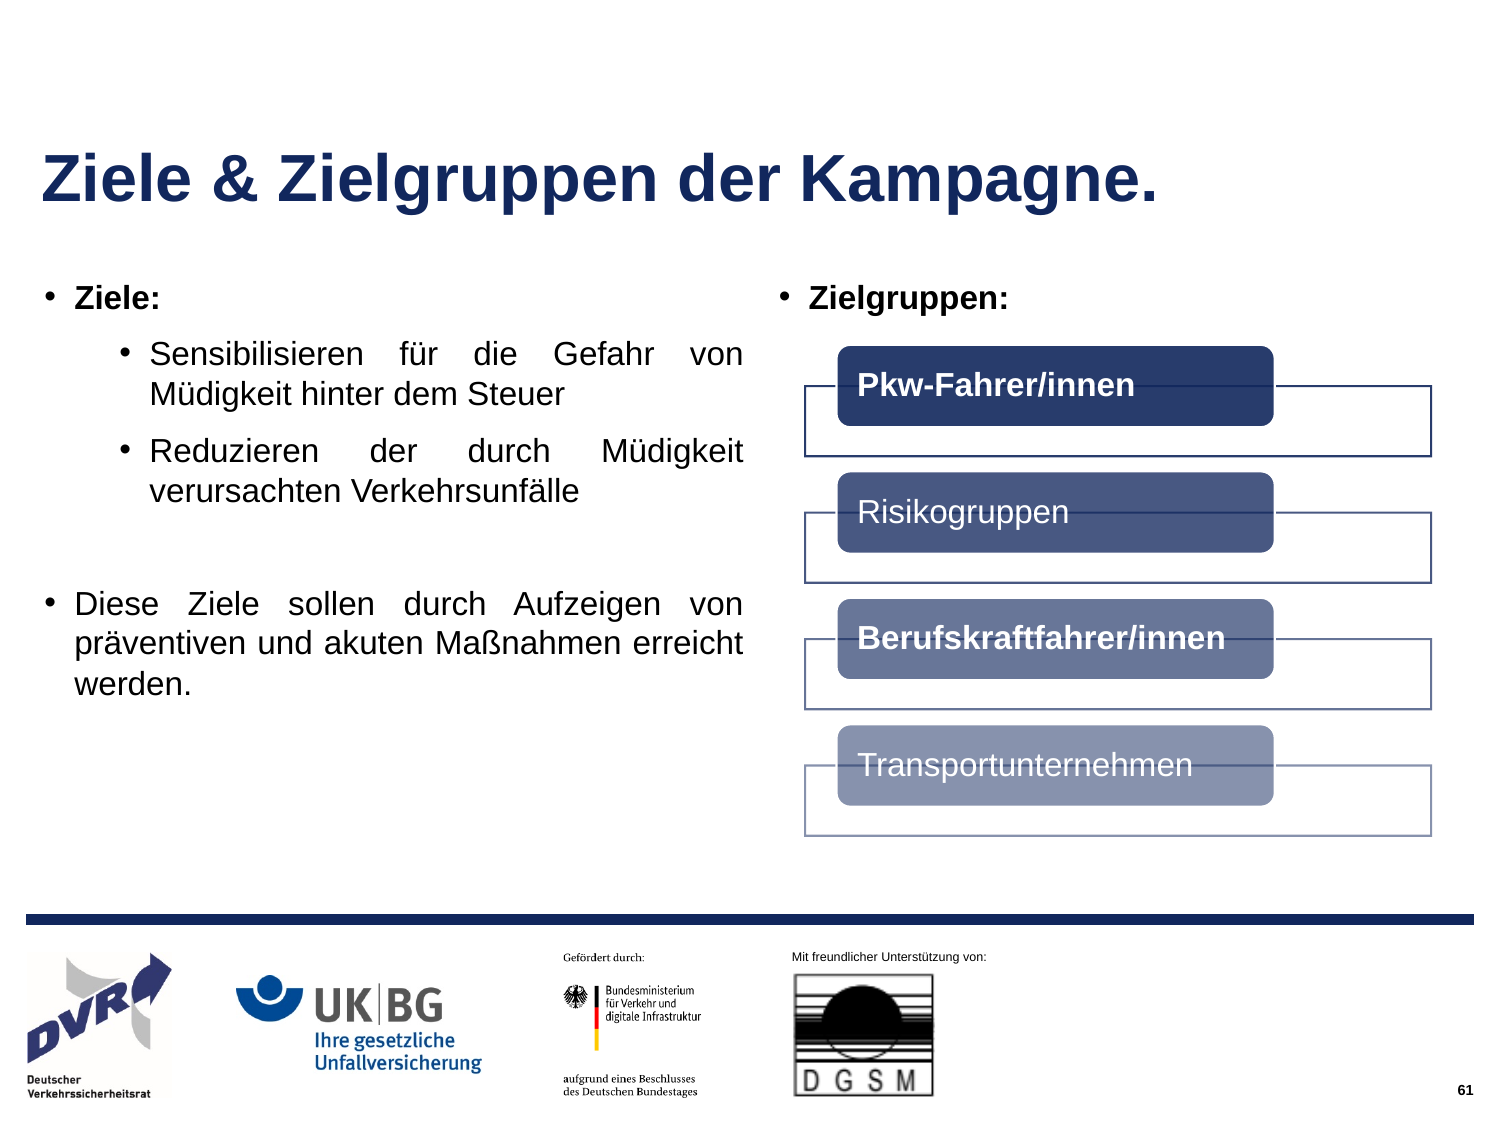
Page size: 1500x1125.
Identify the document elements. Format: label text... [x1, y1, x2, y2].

slide_number 61 [967, 1077, 1474, 1102]
picture [560, 948, 702, 1102]
text_box Ziele: Sensibilisieren für die Gefahr von Müdigkeit hinter dem Steuer Reduzieren der durch Müdigkeit verursachten Verkehrsunfälle Diese Ziele sollen durch Aufzeigen von präventiven und akuten Maßnahmen erreicht werden. [29, 268, 760, 913]
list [805, 330, 1432, 850]
picture [27, 952, 172, 1098]
text_box Zielgruppen: [763, 268, 1473, 913]
title Ziele & Zielgruppen der Kampagne. [26, 59, 1474, 217]
picture [236, 975, 482, 1076]
